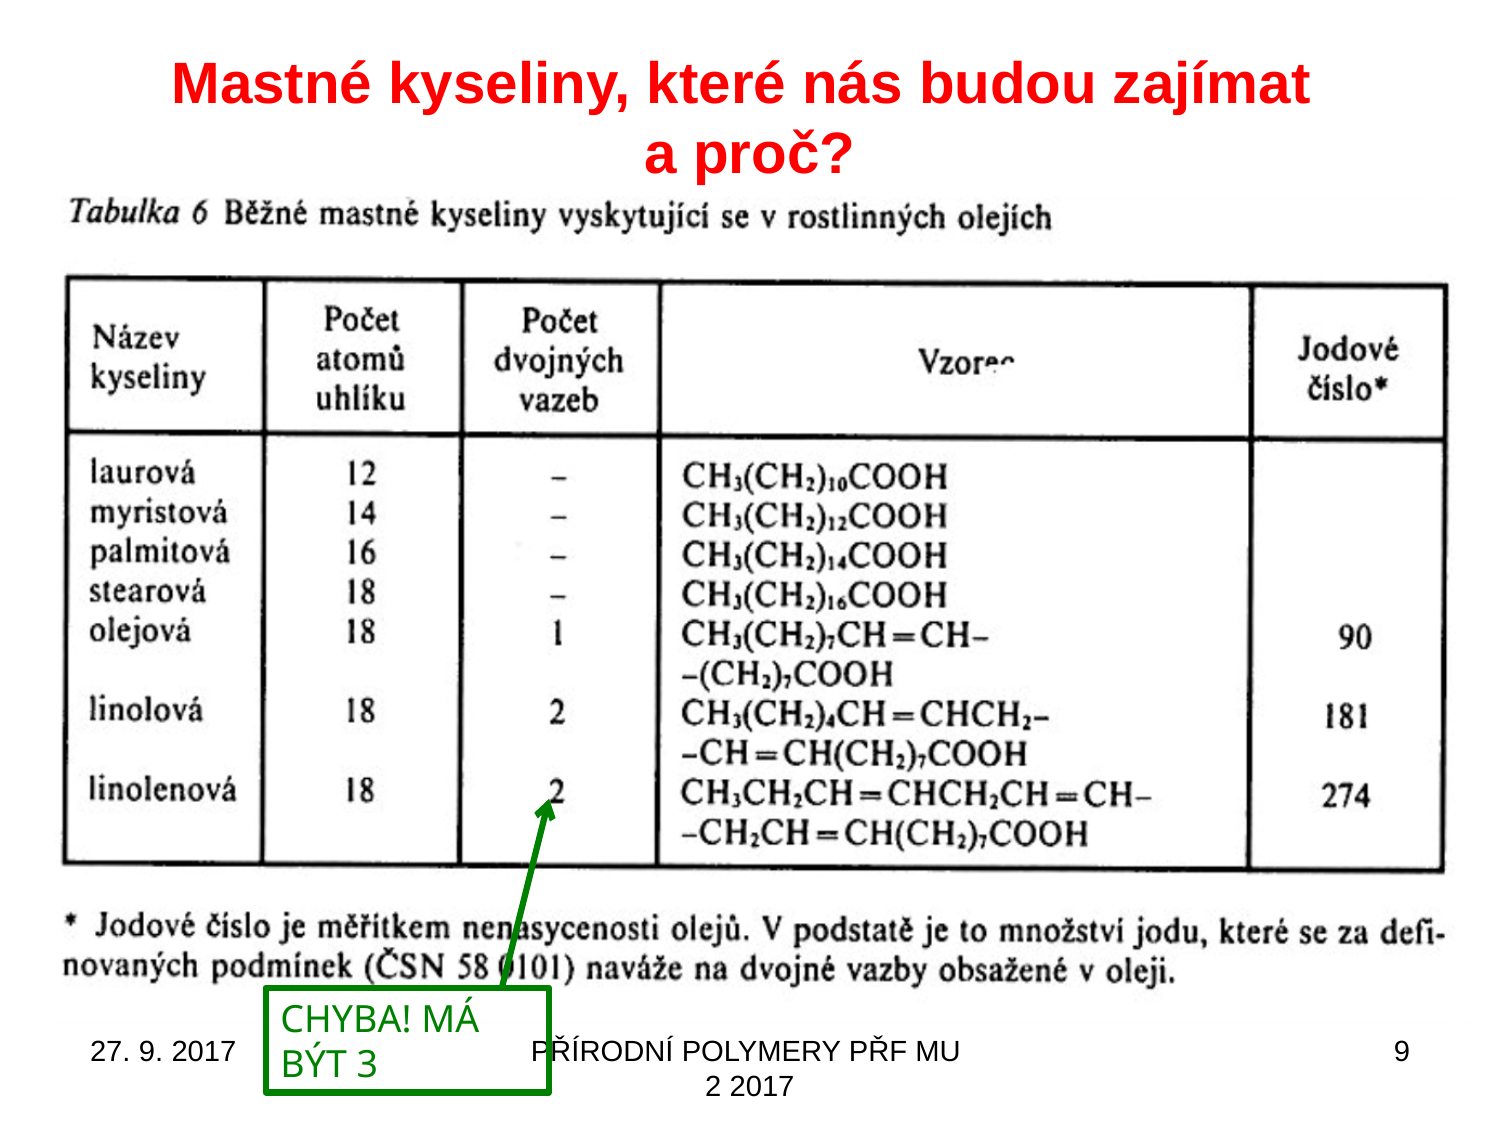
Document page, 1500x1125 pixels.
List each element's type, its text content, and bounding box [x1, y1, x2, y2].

text_box CHYBA! MÁ BÝT 3 [265, 987, 342, 1093]
slide_number 27. 9. 2017 [74, 1024, 342, 1103]
slide_number 9 [1181, 1024, 1426, 1103]
picture [55, 0, 1469, 1125]
title Mastné kyseliny, které nás budou zajímat a proč? [1181, 44, 1426, 185]
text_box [501, 798, 550, 988]
title Mastné kyseliny, které nás budou zajímat a proč? [74, 44, 342, 185]
